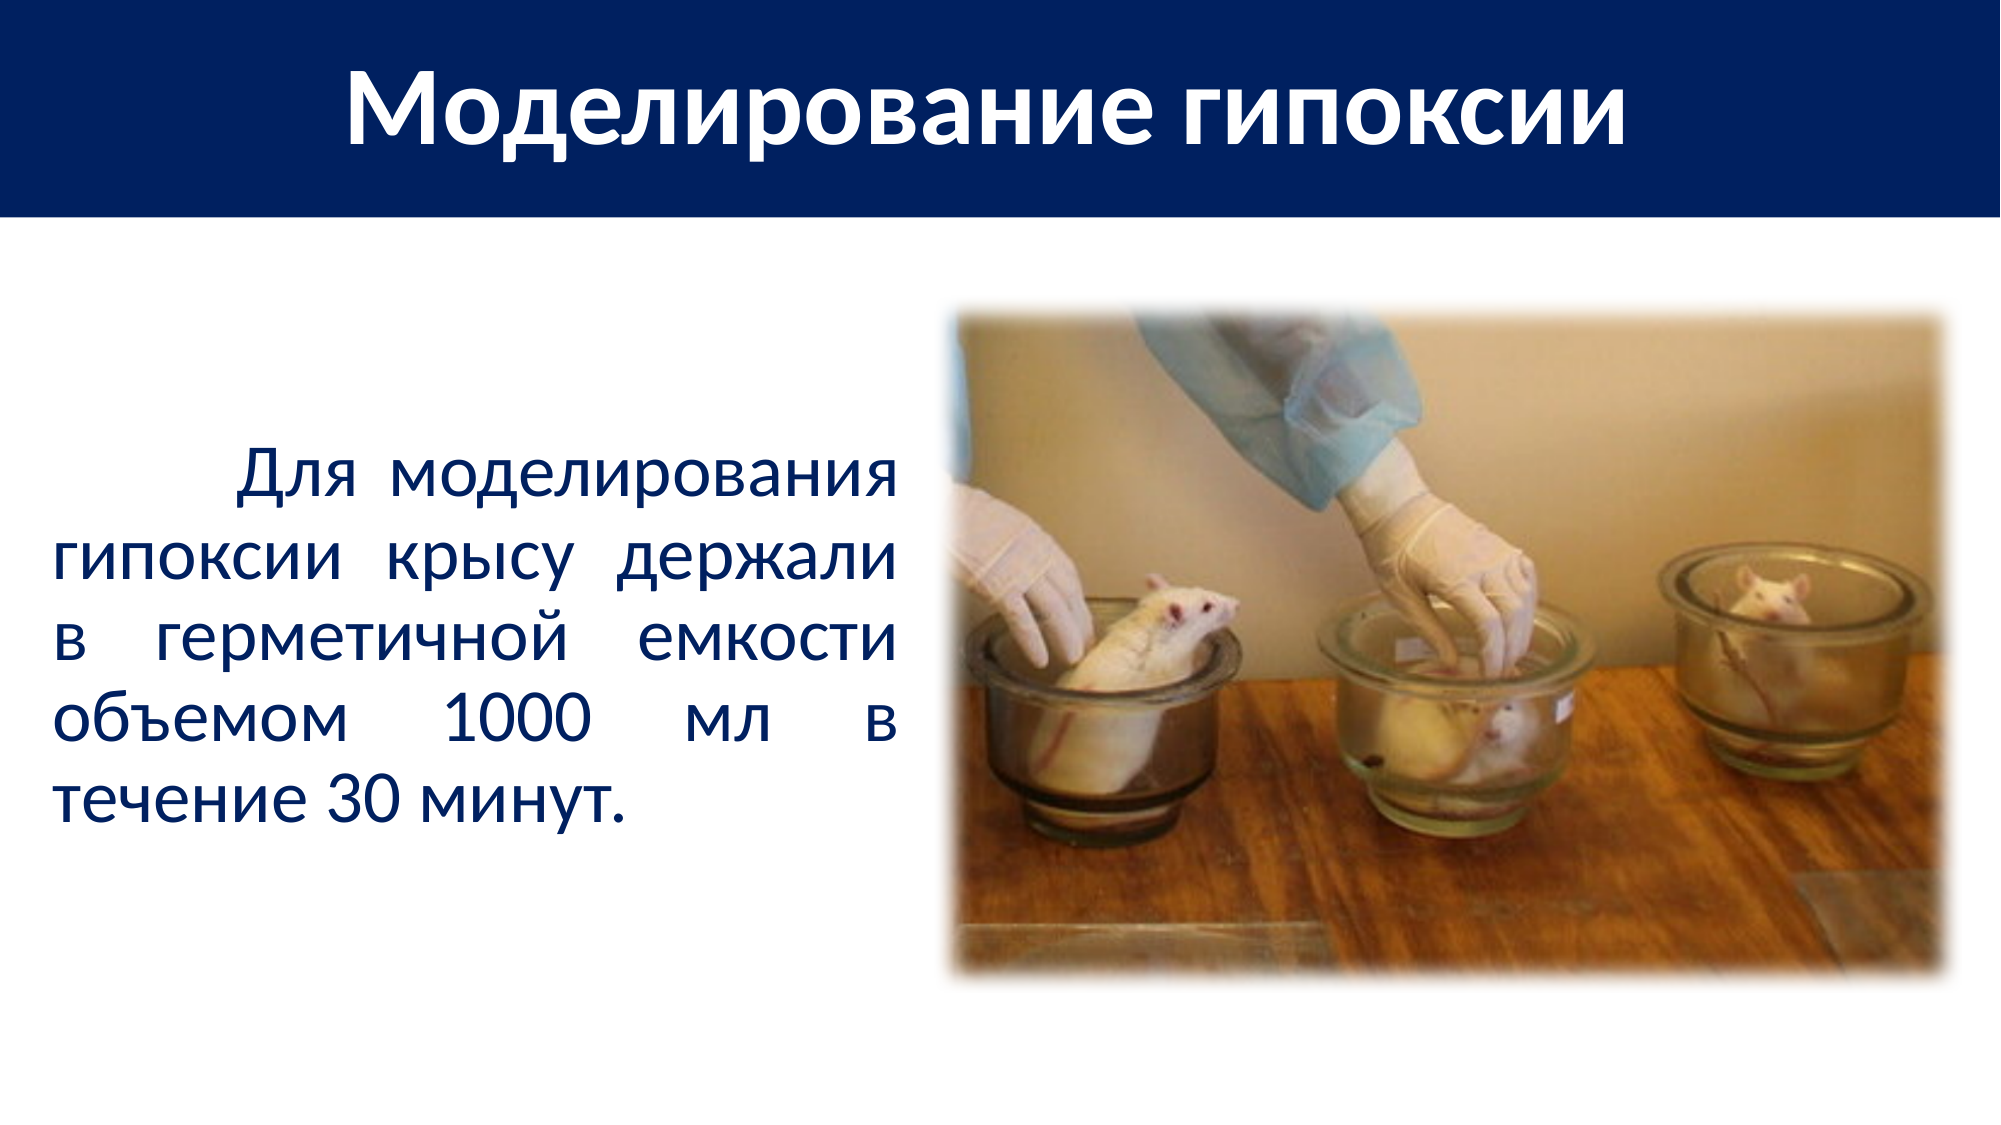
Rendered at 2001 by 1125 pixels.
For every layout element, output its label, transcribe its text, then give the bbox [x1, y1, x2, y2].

title Моделирование гипоксии [0, 0, 2000, 218]
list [934, 295, 1962, 993]
list Для моделирования гипоксии крысу держали в герметичной емкости объемом 1000 мл в течение 30 минут. [0, 417, 915, 892]
